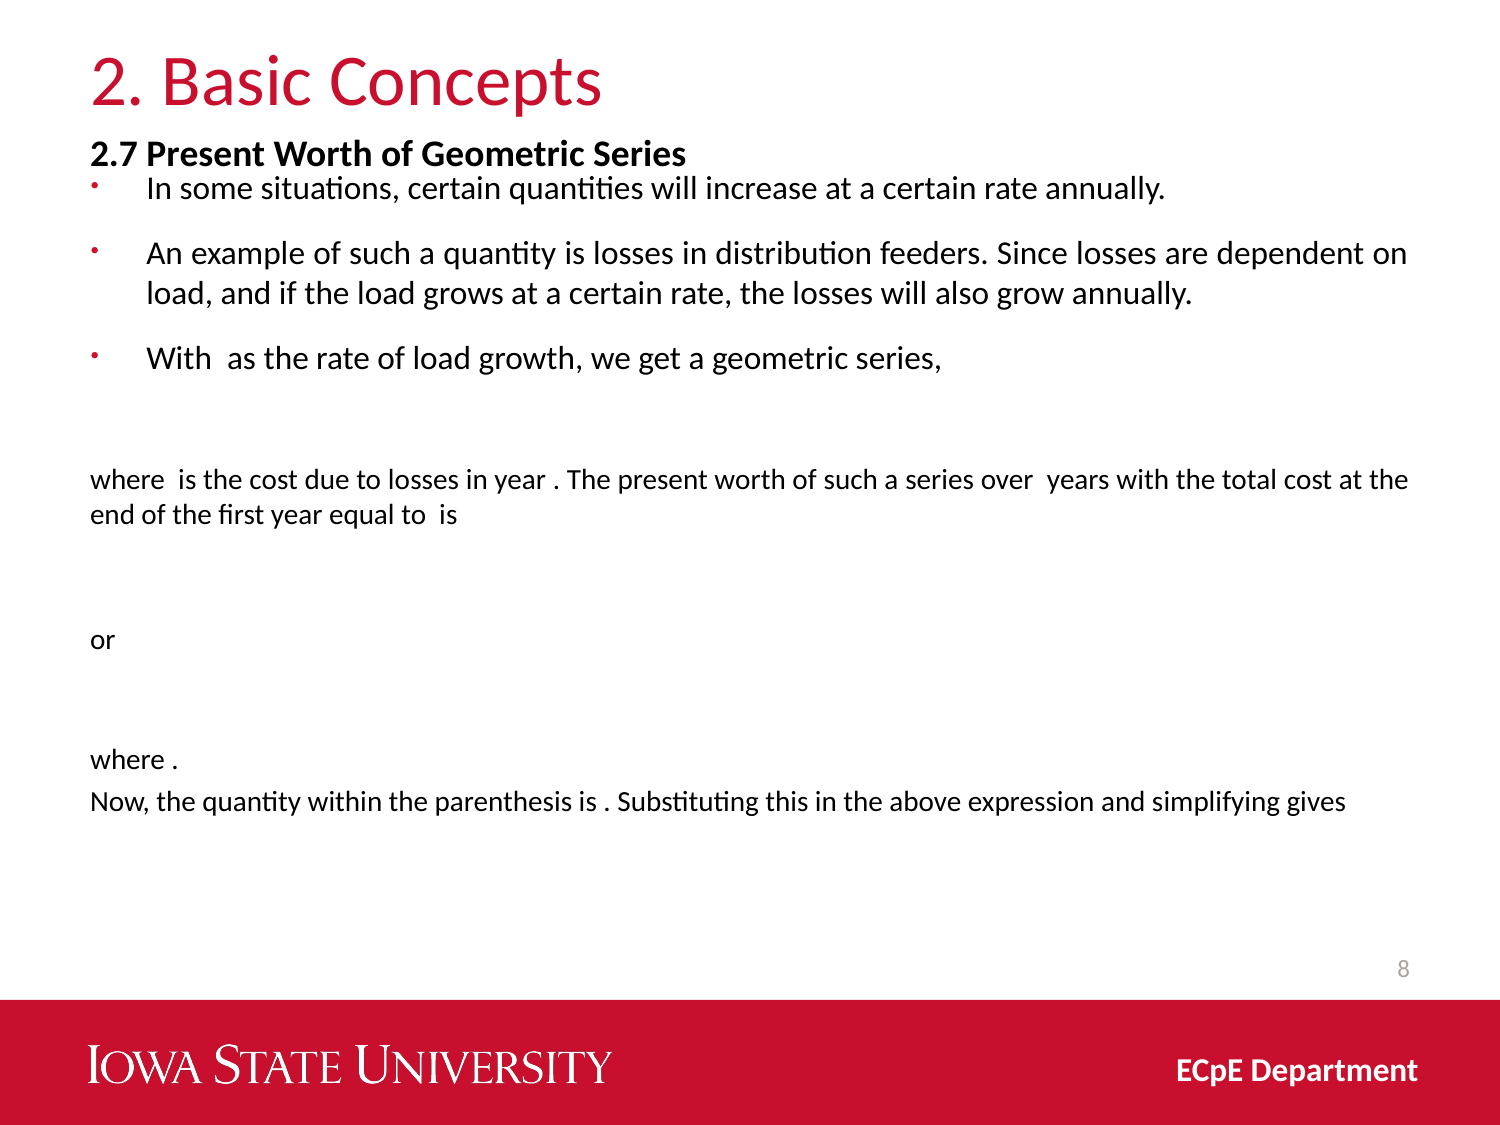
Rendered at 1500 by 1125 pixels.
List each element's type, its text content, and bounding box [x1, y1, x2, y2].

picture [87, 1044, 613, 1088]
title 2. Basic Concepts [74, 24, 1426, 128]
slide_number 8 [1074, 937, 1425, 998]
footer ECpE Department [1154, 1038, 1441, 1099]
text_box 2.7 Present Worth of Geometric Series [74, 116, 1425, 187]
